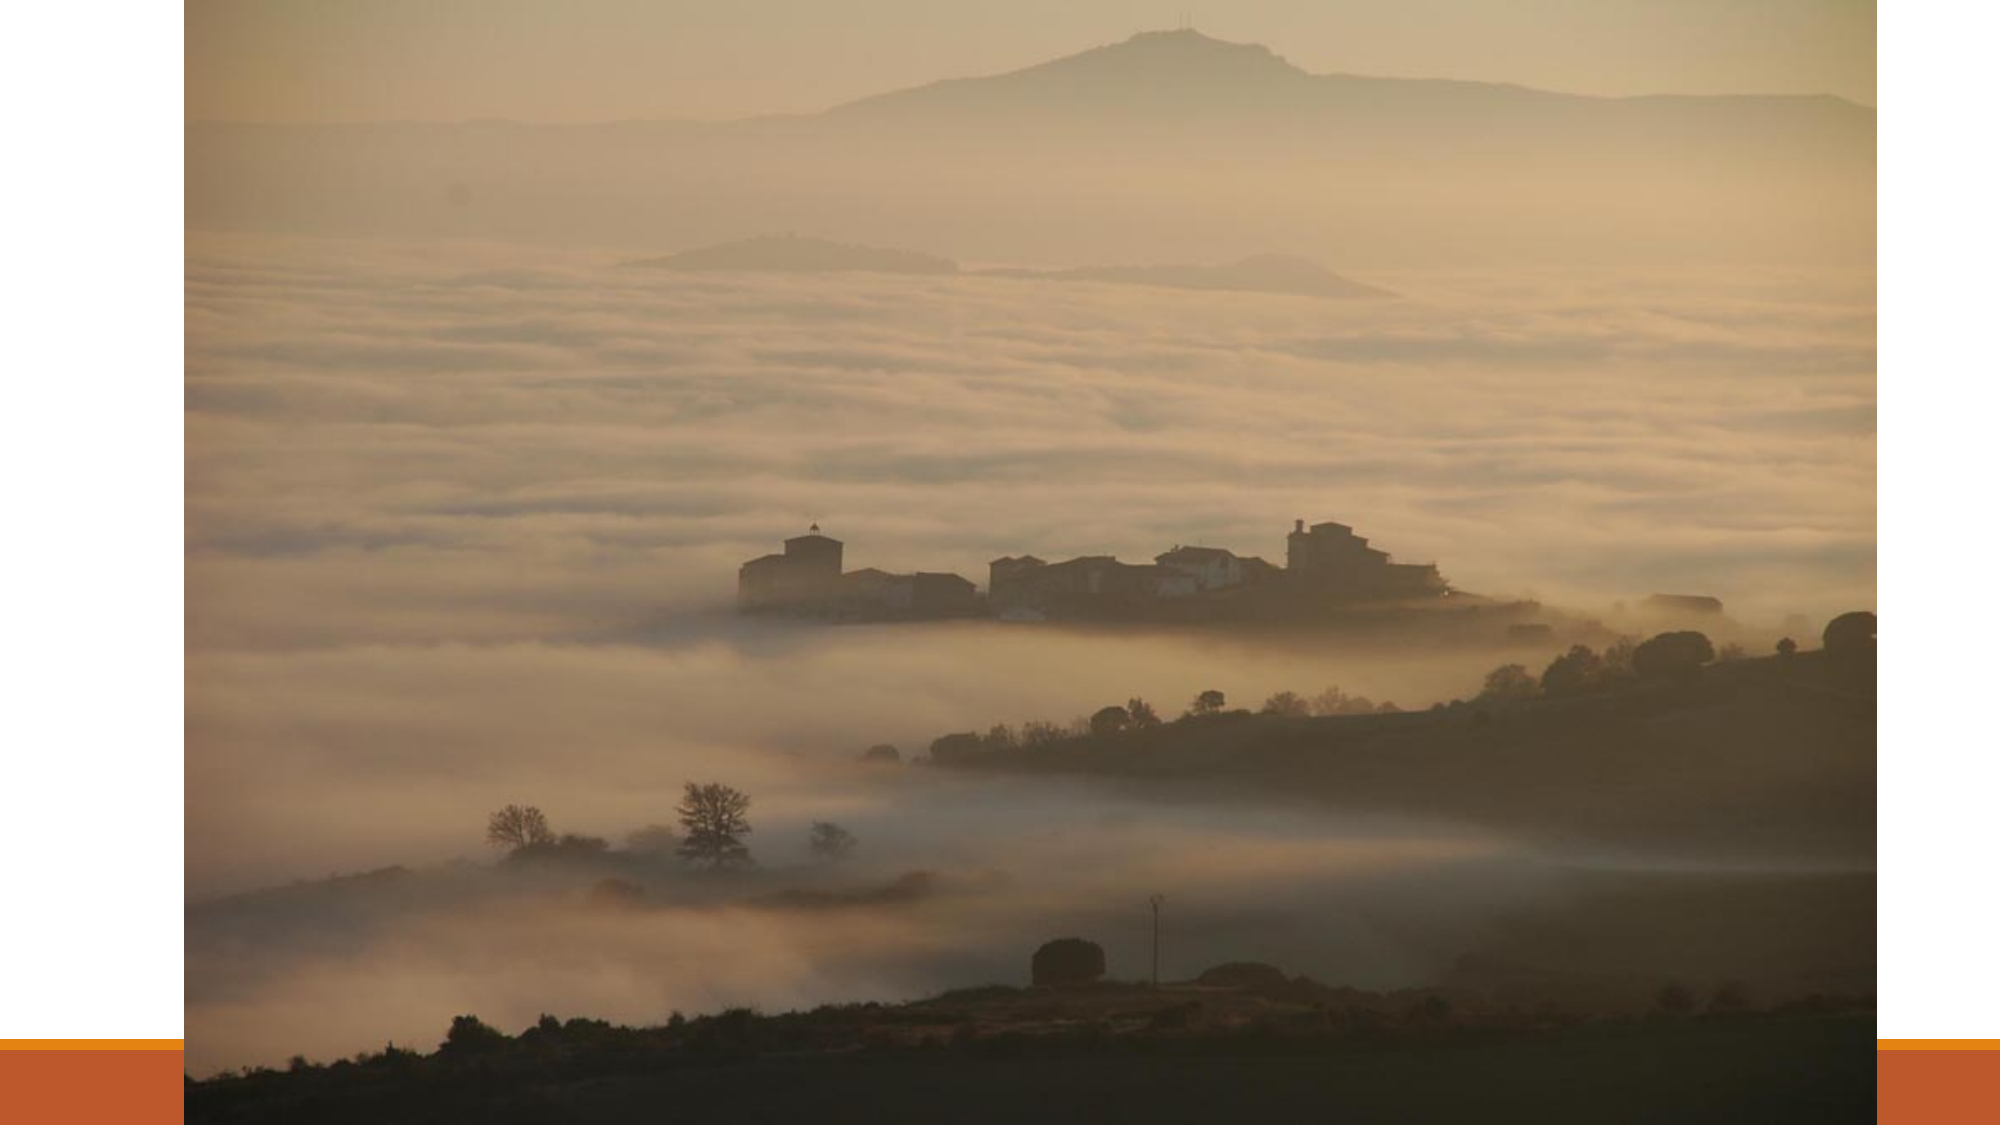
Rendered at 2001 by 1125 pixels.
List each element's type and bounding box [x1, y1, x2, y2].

picture [184, 0, 1878, 1125]
